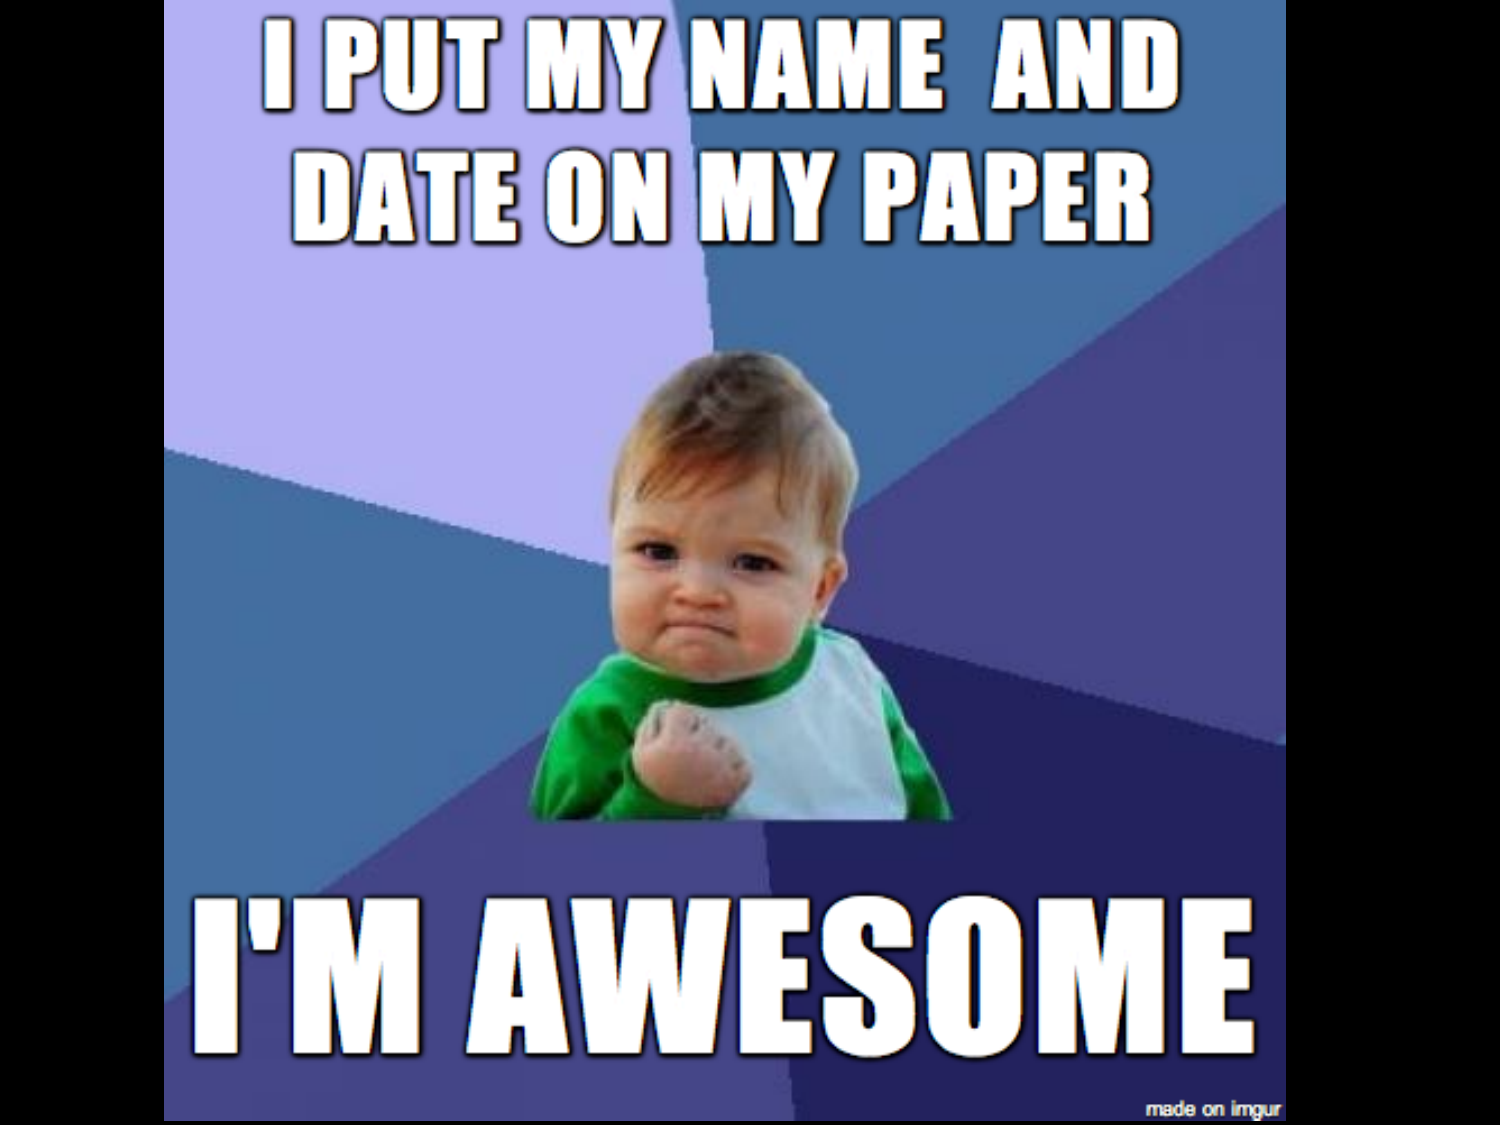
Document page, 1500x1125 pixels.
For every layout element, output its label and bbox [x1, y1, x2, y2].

picture [164, 0, 1286, 1121]
